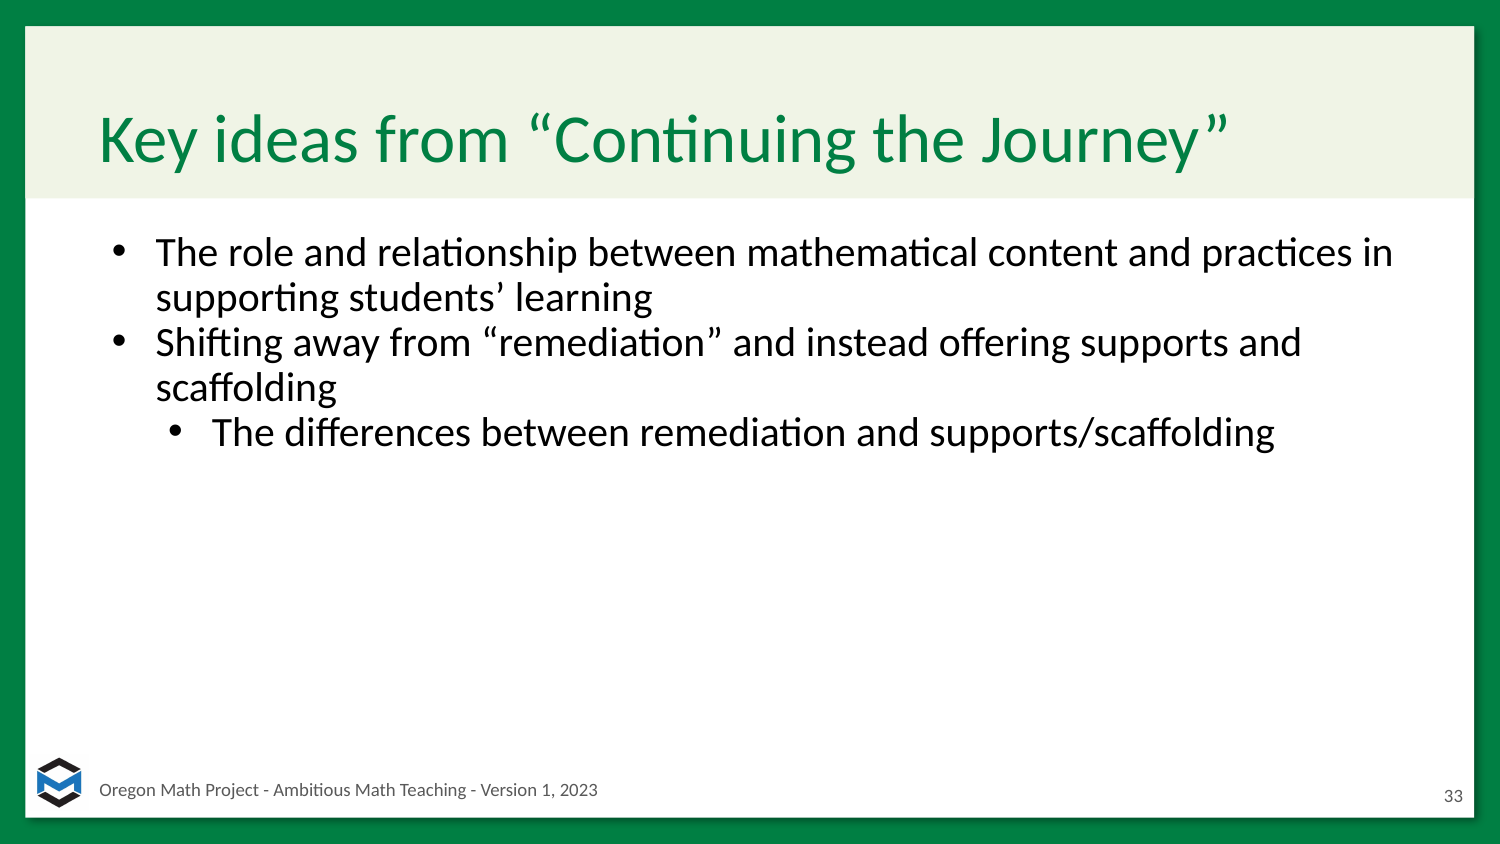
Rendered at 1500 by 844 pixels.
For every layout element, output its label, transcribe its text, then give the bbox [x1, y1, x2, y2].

list The role and relationship between mathematical content and practices in supporting students’ learning Shifting away from “remediation” and instead offering supports and scaffolding The differences between remediation and supports/scaffolding [88, 224, 1416, 731]
title Key ideas from “Continuing the Journey” [88, 56, 1416, 183]
slide_number 33 [1342, 772, 1475, 818]
picture [29, 754, 89, 811]
